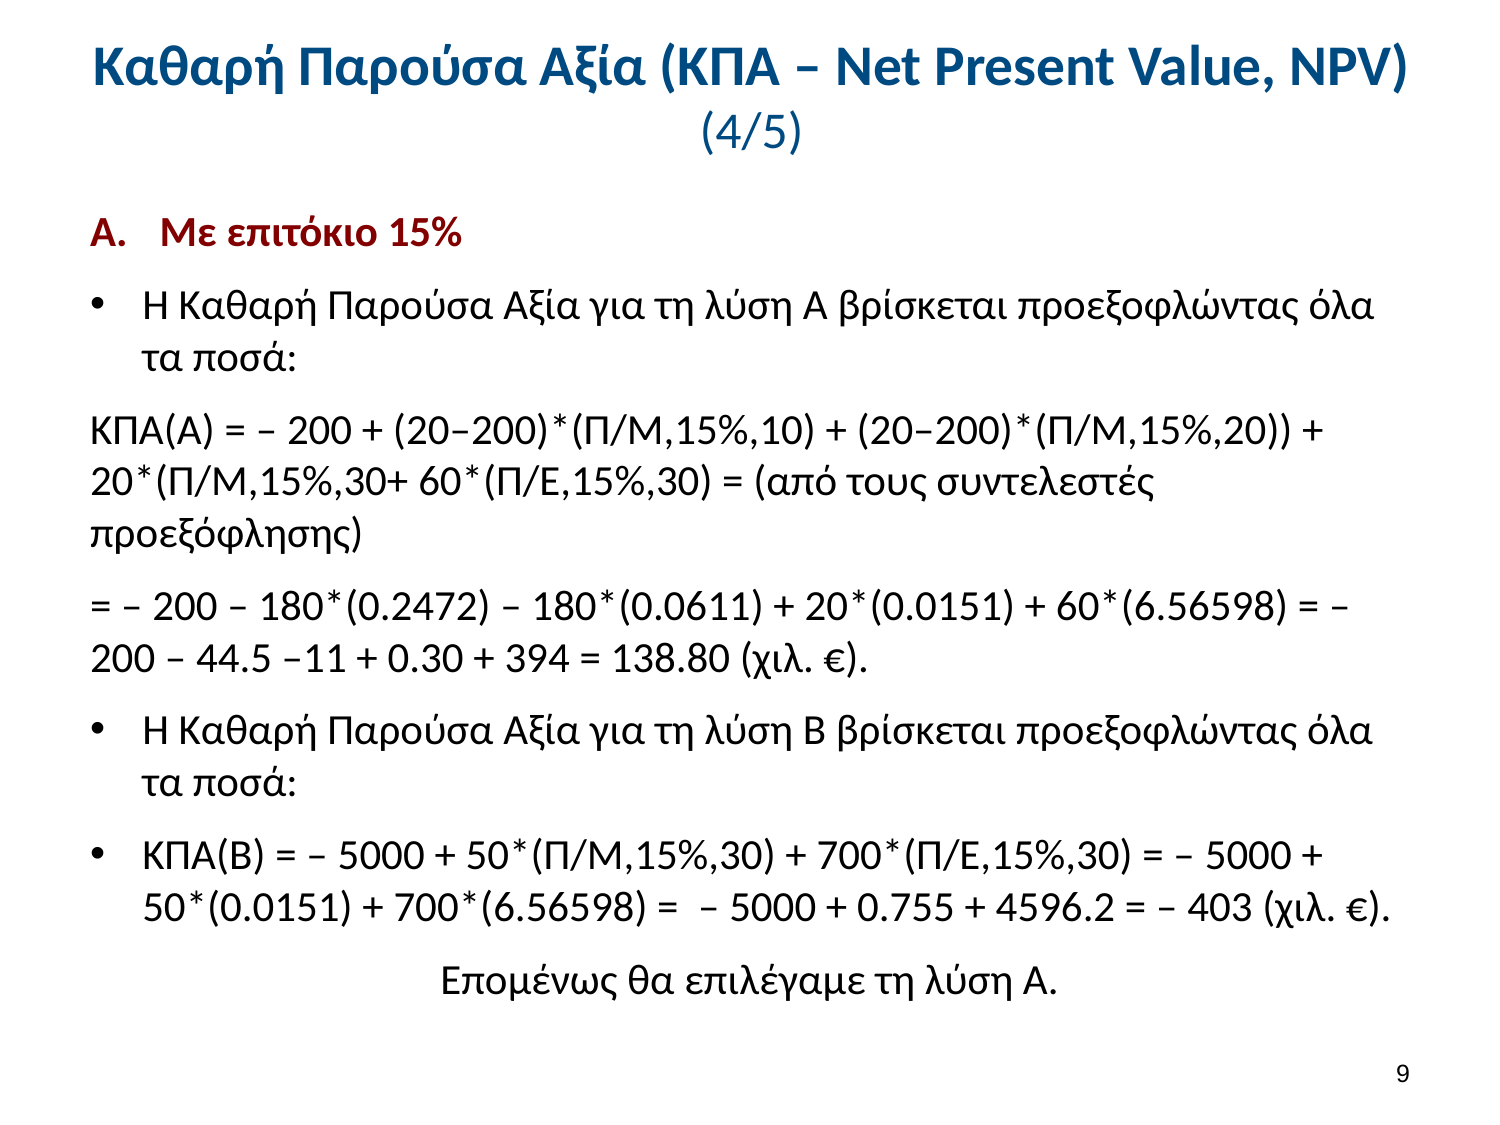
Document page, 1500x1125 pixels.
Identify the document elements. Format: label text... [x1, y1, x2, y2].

slide_number 8 [1074, 1042, 1425, 1103]
title Καθαρή Παρούσα Αξία (ΚΠΑ – Net Present Value, NPV) (4/5) [76, 19, 1427, 169]
list Με επιτόκιο 15% Η Καθαρή Παρούσα Αξία για τη λύση Α βρίσκεται προεξοφλώντας όλα τα ποσά: ΚΠΑ(Α) = – 200 + (20–200)*(Π/Μ,15%,10) + (20–200)*(Π/Μ,15%,20)) + 20*(Π/Μ,15%,30+ 60*(Π/Ε,15%,30) = (από τους συντελεστές προεξόφλησης) = – 200 – 180*(0.2472) – 180*(0.0611) + 20*(0.0151) + 60*(6.56598) = – 200 – 44.5 –11 + 0.30 + 394 = 138.80 (χιλ. €). Η Καθαρή Παρούσα Αξία για τη λύση Β βρίσκεται προεξοφλώντας όλα τα ποσά: ΚΠΑ(Β) = – 5000 + 50*(Π/Μ,15%,30) + 700*(Π/Ε,15%,30) = – 5000 + 50*(0.0151) + 700*(6.56598) = – 5000 + 0.755 + 4596.2 = – 403 (χιλ. €). Επομένως θα επιλέγαμε τη λύση Α. [75, 196, 1425, 1024]
